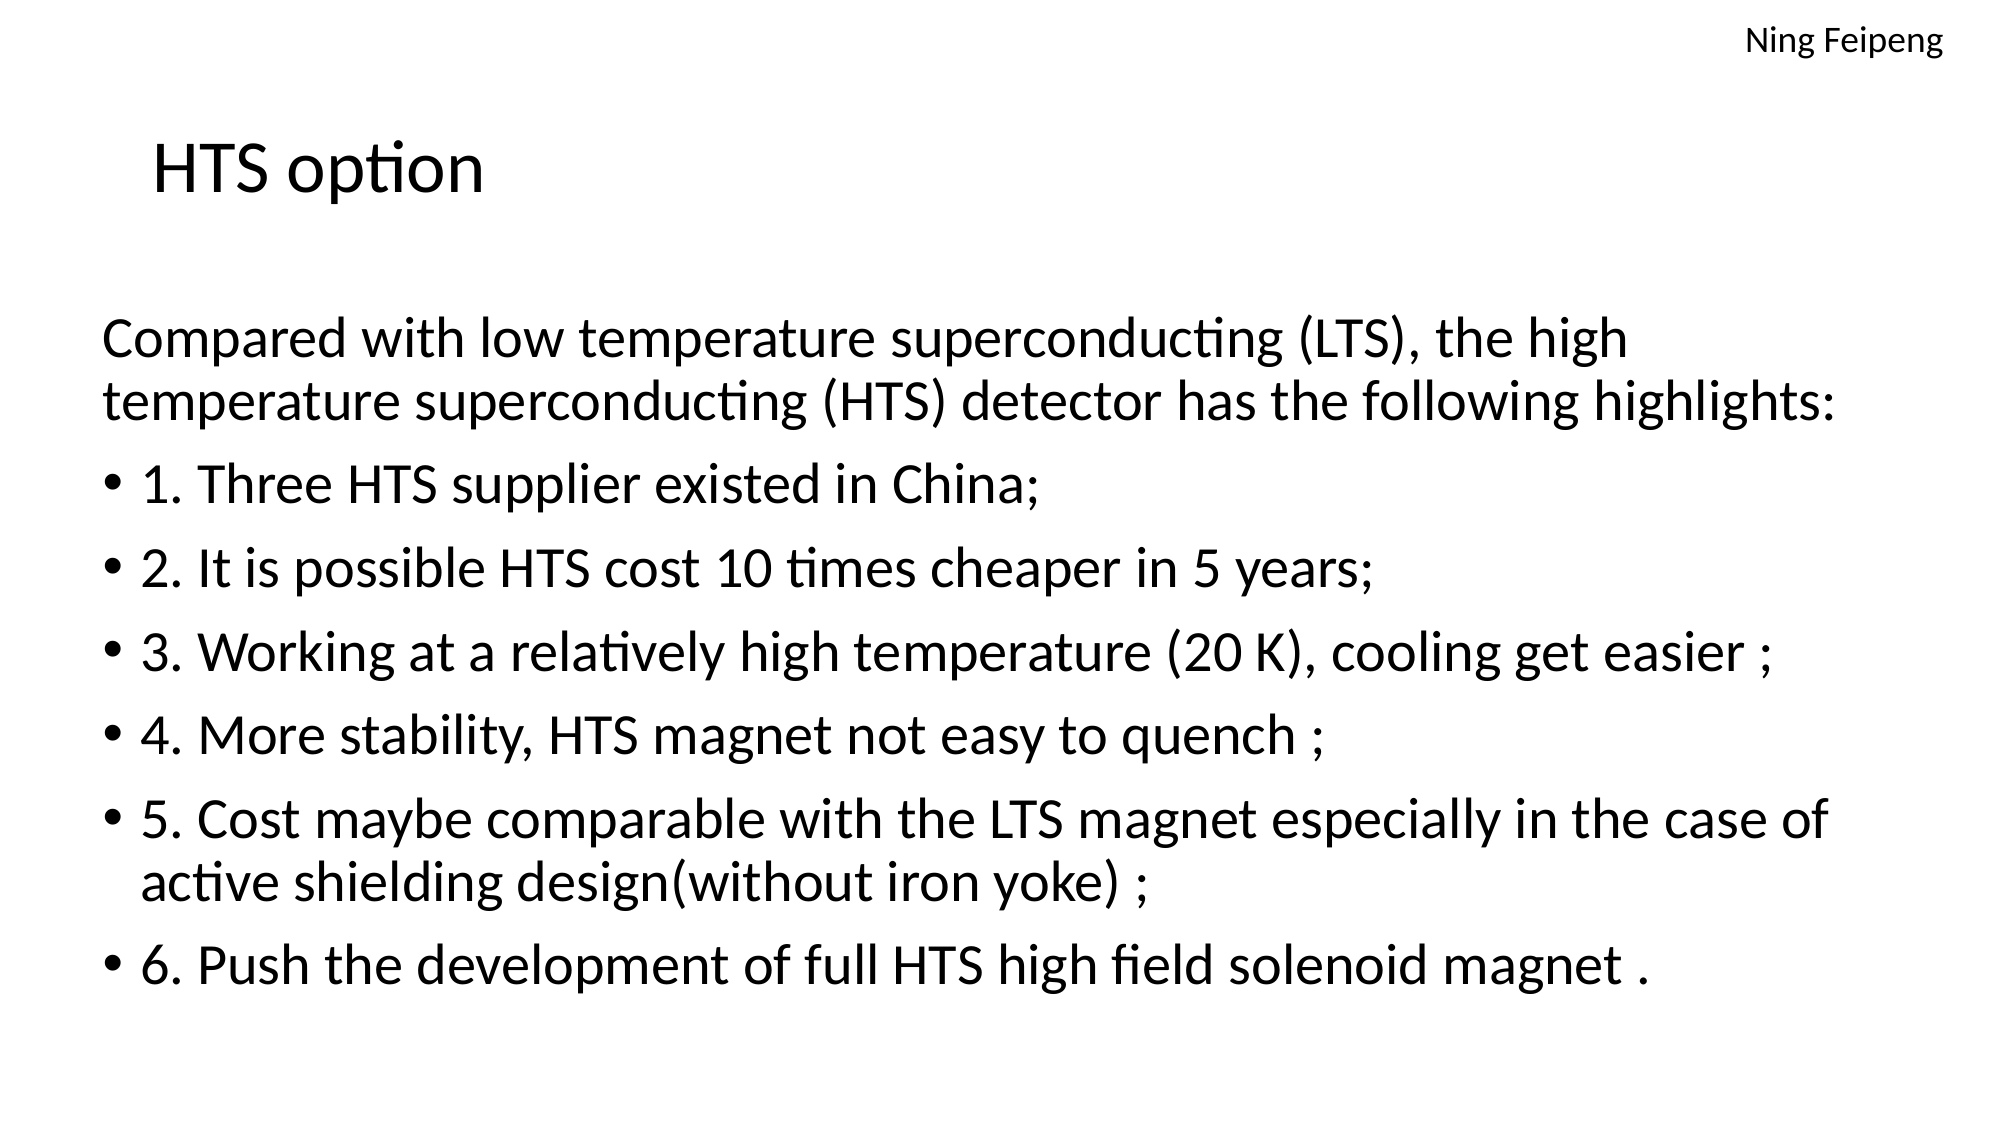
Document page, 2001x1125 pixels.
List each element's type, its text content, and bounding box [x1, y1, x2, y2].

text_box Ning Feipeng [1730, 7, 1986, 68]
title HTS option [137, 59, 1863, 278]
list Compared with low temperature superconducting (LTS), the high temperature superconducting (HTS) detector has the following highlights: 1. Three HTS supplier existed in China; 2. It is possible HTS cost 10 times cheaper in 5 years; 3. Working at a relatively high temperature (20 K), cooling get easier ; 4. More stability, HTS magnet not easy to quench ; 5. Cost maybe comparable with the LTS magnet especially in the case of active shielding design(without iron yoke) ; 6. Push the development of full HTS high field solenoid magnet . [87, 299, 1883, 1014]
